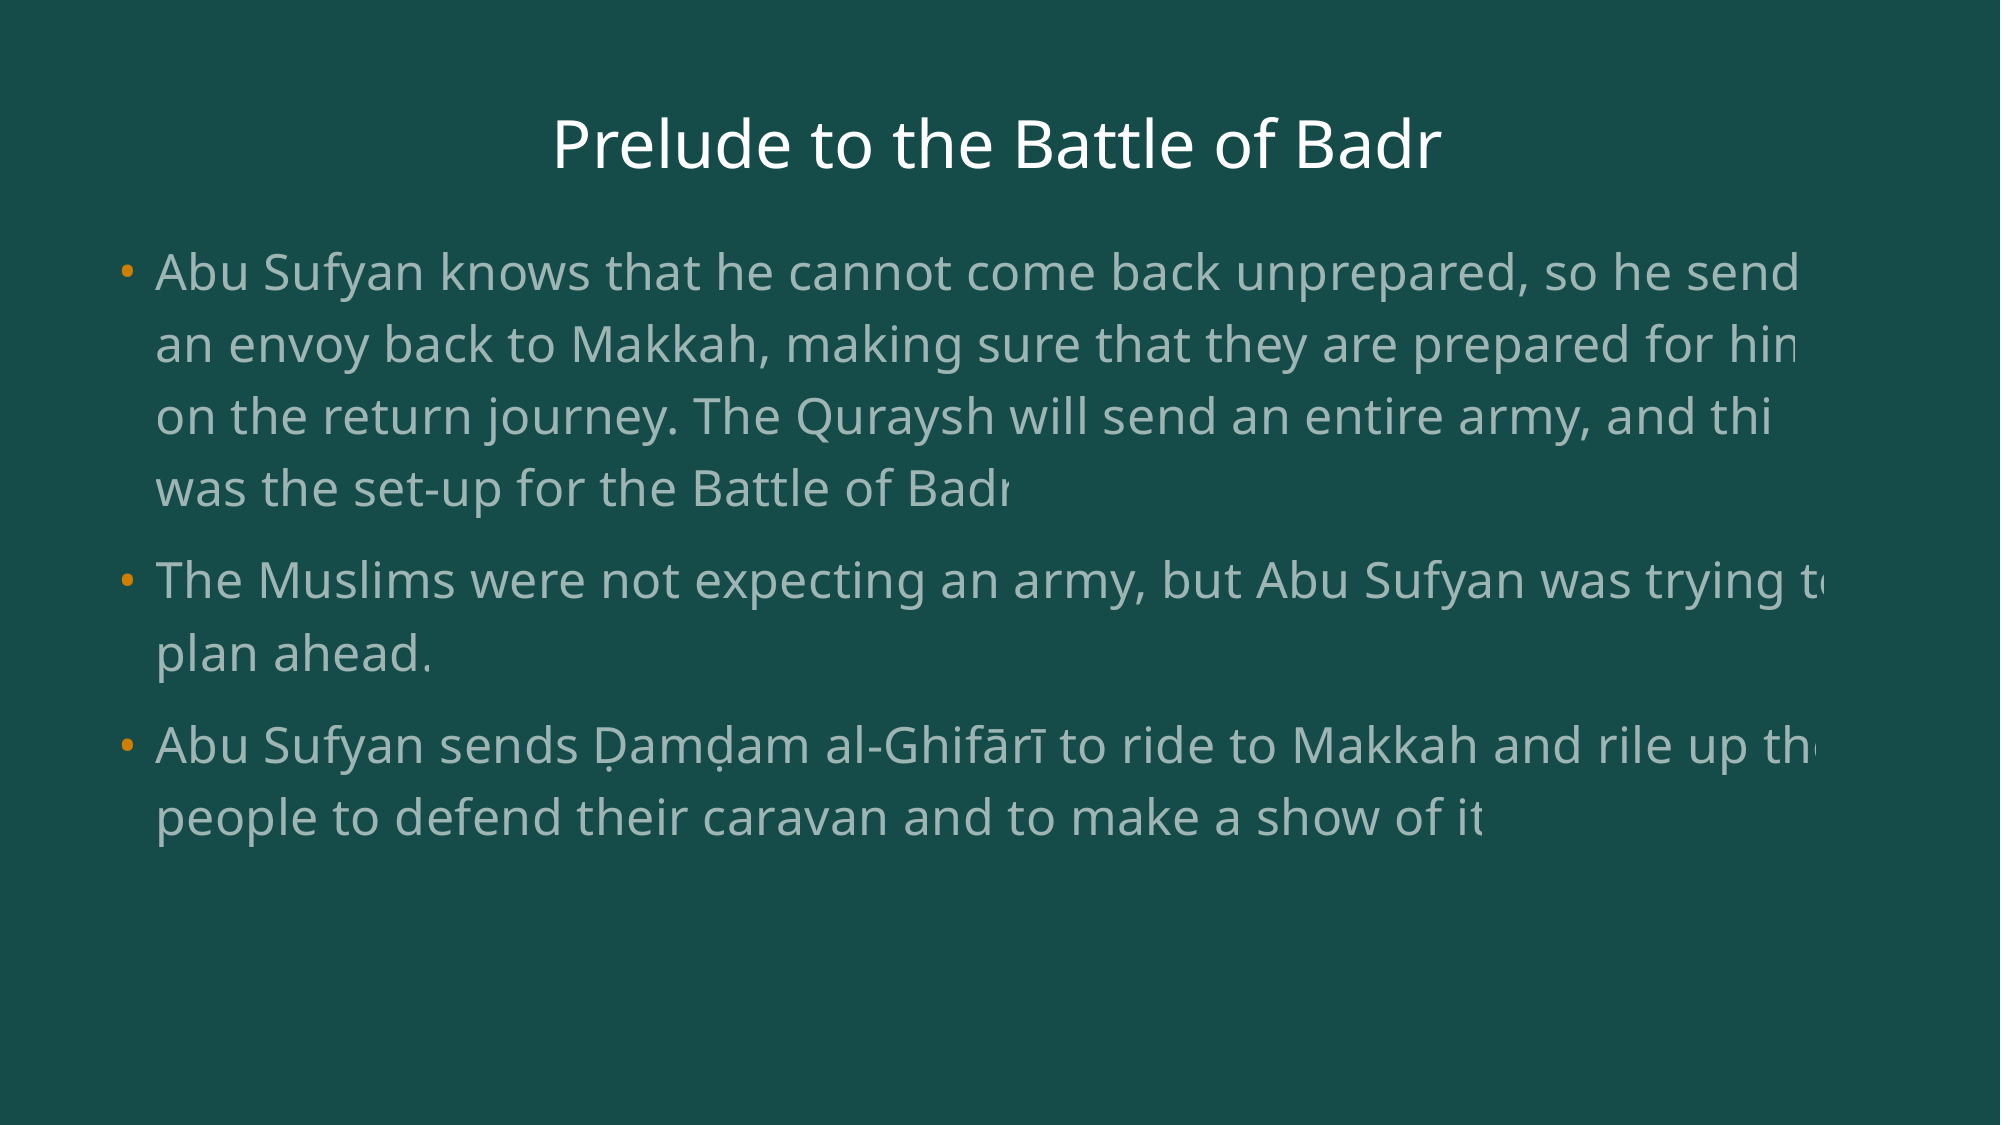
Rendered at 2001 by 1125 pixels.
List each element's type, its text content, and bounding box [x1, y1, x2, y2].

title Prelude to the Battle of Badr [118, 101, 1878, 228]
list Abu Sufyan knows that he cannot come back unprepared, so he sends an envoy back to Makkah, making sure that they are prepared for him on the return journey. The Quraysh will send an entire army, and this was the set-up for the Battle of Badr. The Muslims were not expecting an army, but Abu Sufyan was trying to plan ahead. Abu Sufyan sends Ḍamḍam al-Ghifārī to ride to Makkah and rile up the people to defend their caravan and to make a show of it. [118, 228, 1878, 947]
